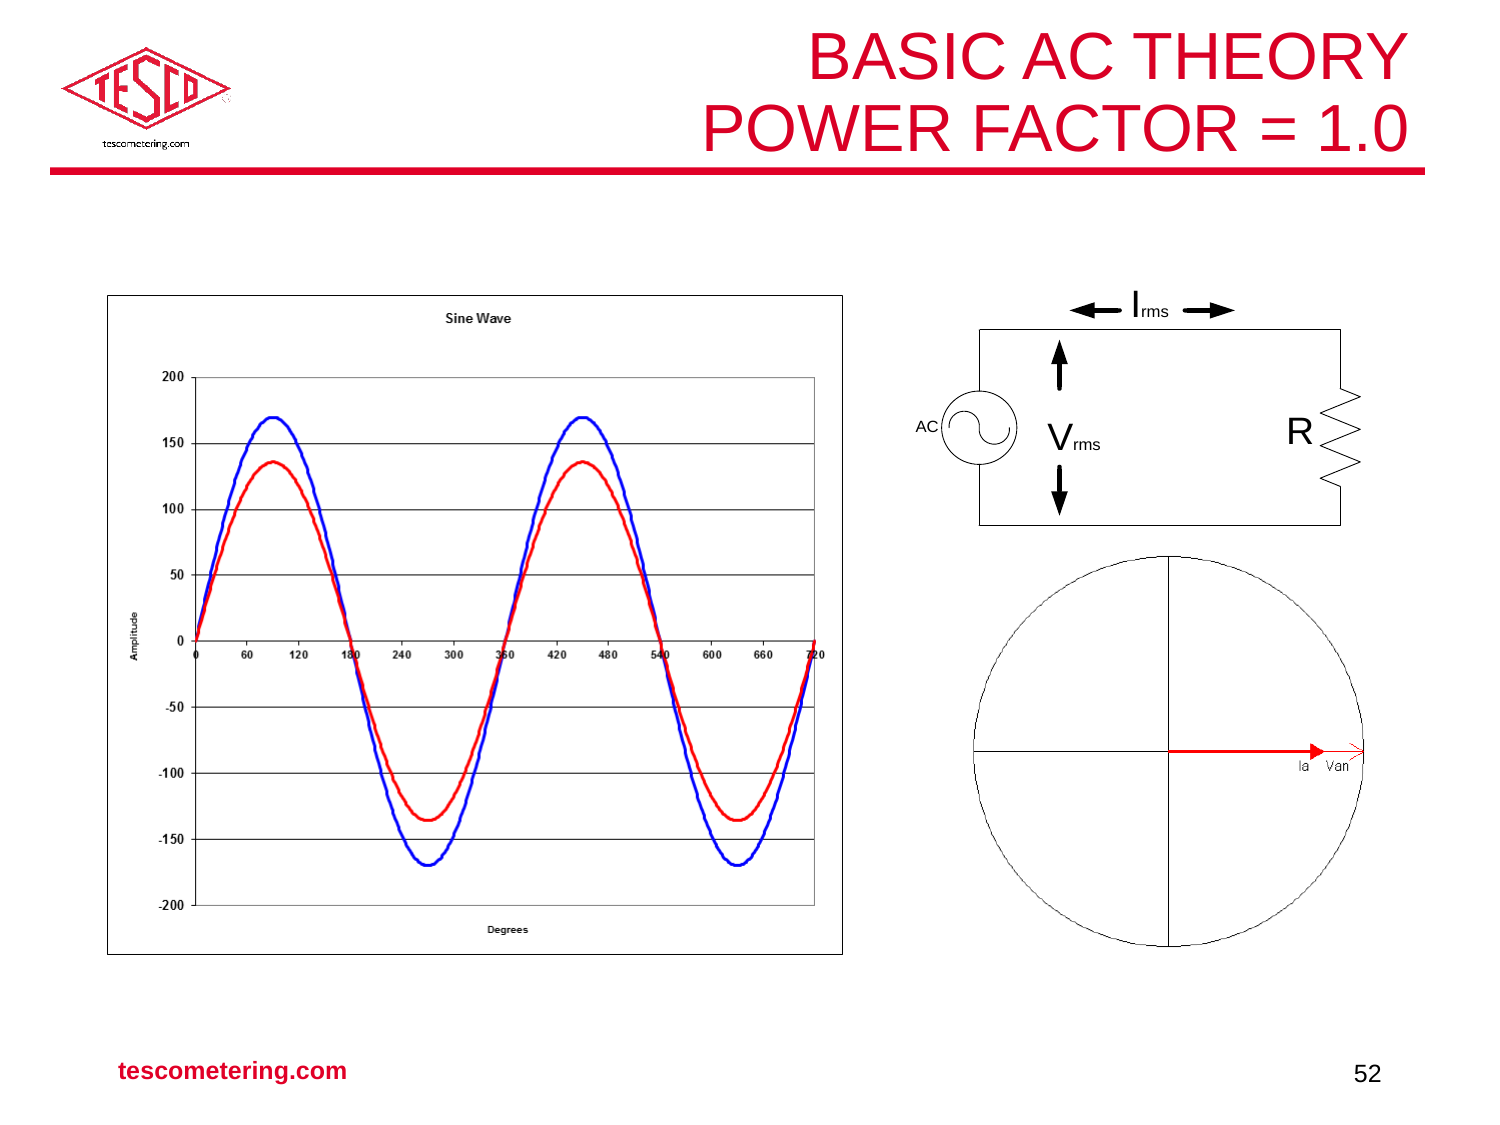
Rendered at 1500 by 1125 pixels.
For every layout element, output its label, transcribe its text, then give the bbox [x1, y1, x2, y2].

slide_number 52 [1059, 1042, 1397, 1103]
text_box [99, 287, 850, 963]
footer tescometering.com [103, 1039, 610, 1100]
picture [61, 47, 75, 150]
title Basic AC Theory Power Factor = 1.0 [75, 0, 1425, 188]
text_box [912, 274, 1364, 529]
picture [968, 549, 1368, 950]
